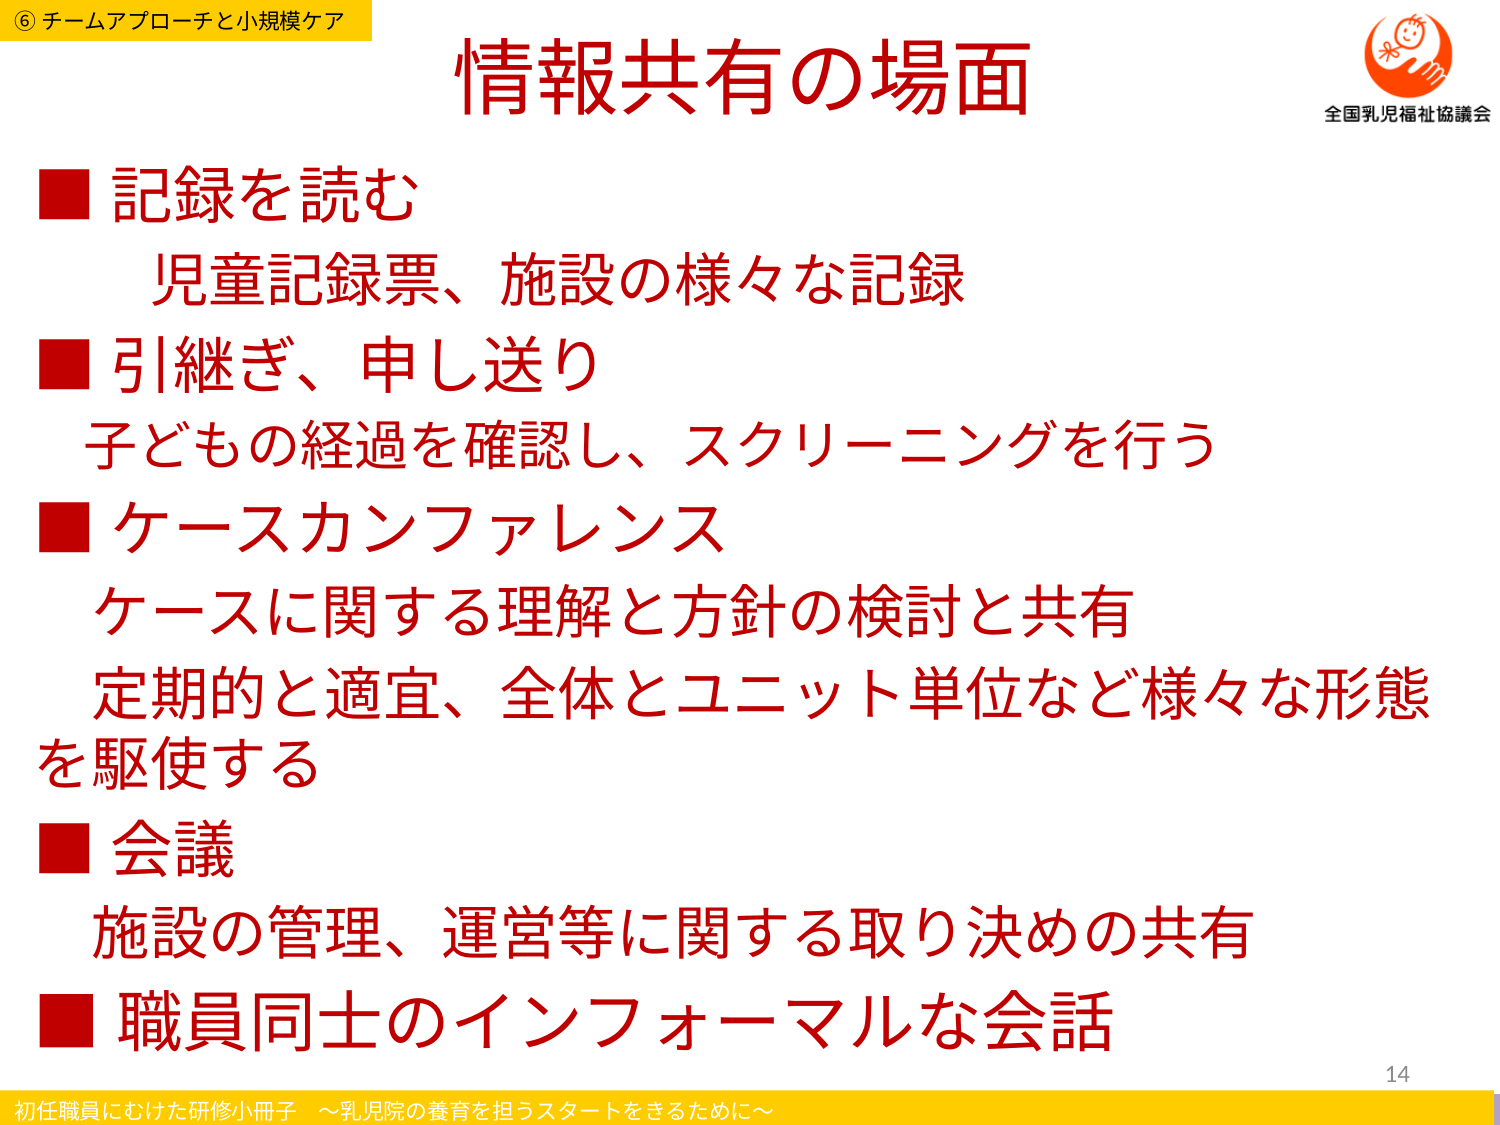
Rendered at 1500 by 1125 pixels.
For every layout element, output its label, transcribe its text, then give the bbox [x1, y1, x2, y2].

list ■記録を読む 児童記録票、施設の様々な記録 ■引継ぎ、申し送り 子どもの経過を確認し、スクリーニングを行う ■ケースカンファレンス ケースに関する理解と方針の検討と共有 定期的と適宜、全体とユニット単位など様々な形態を駆使する ■会議 施設の管理、運営等に関する取り決めの共有 ■職員同士のインフォーマルな会話 [18, 149, 1464, 960]
title 情報共有の場面 [14, 1, 1474, 149]
picture [1474, 9, 1495, 126]
slide_number 14 [1074, 1042, 1425, 1103]
